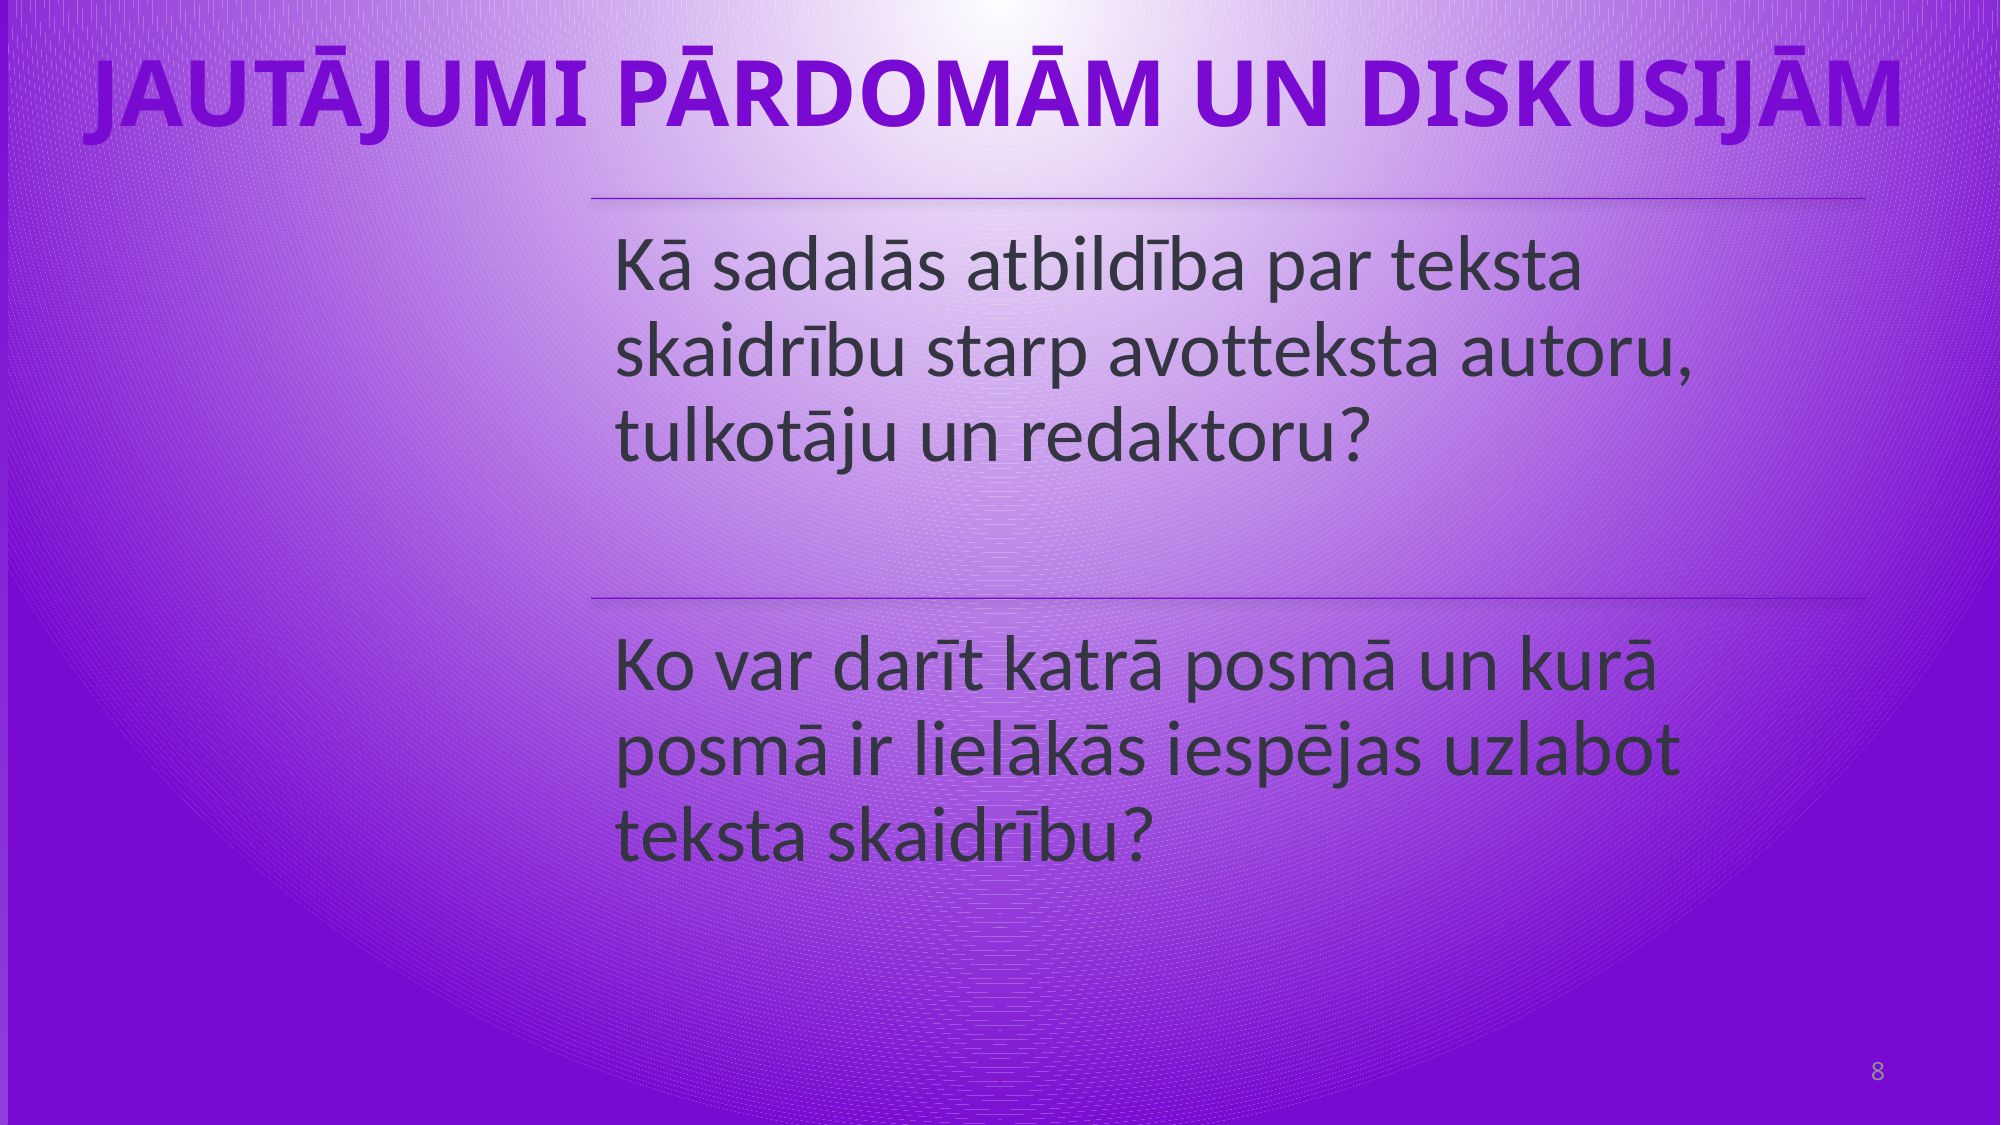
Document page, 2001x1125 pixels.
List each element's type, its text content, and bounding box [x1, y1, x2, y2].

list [590, 198, 1867, 998]
title JAUTĀJUMI PĀRDOMĀM UN DISKUSIJĀM [24, 0, 1975, 154]
slide_number 8 [1625, 1042, 1900, 1103]
